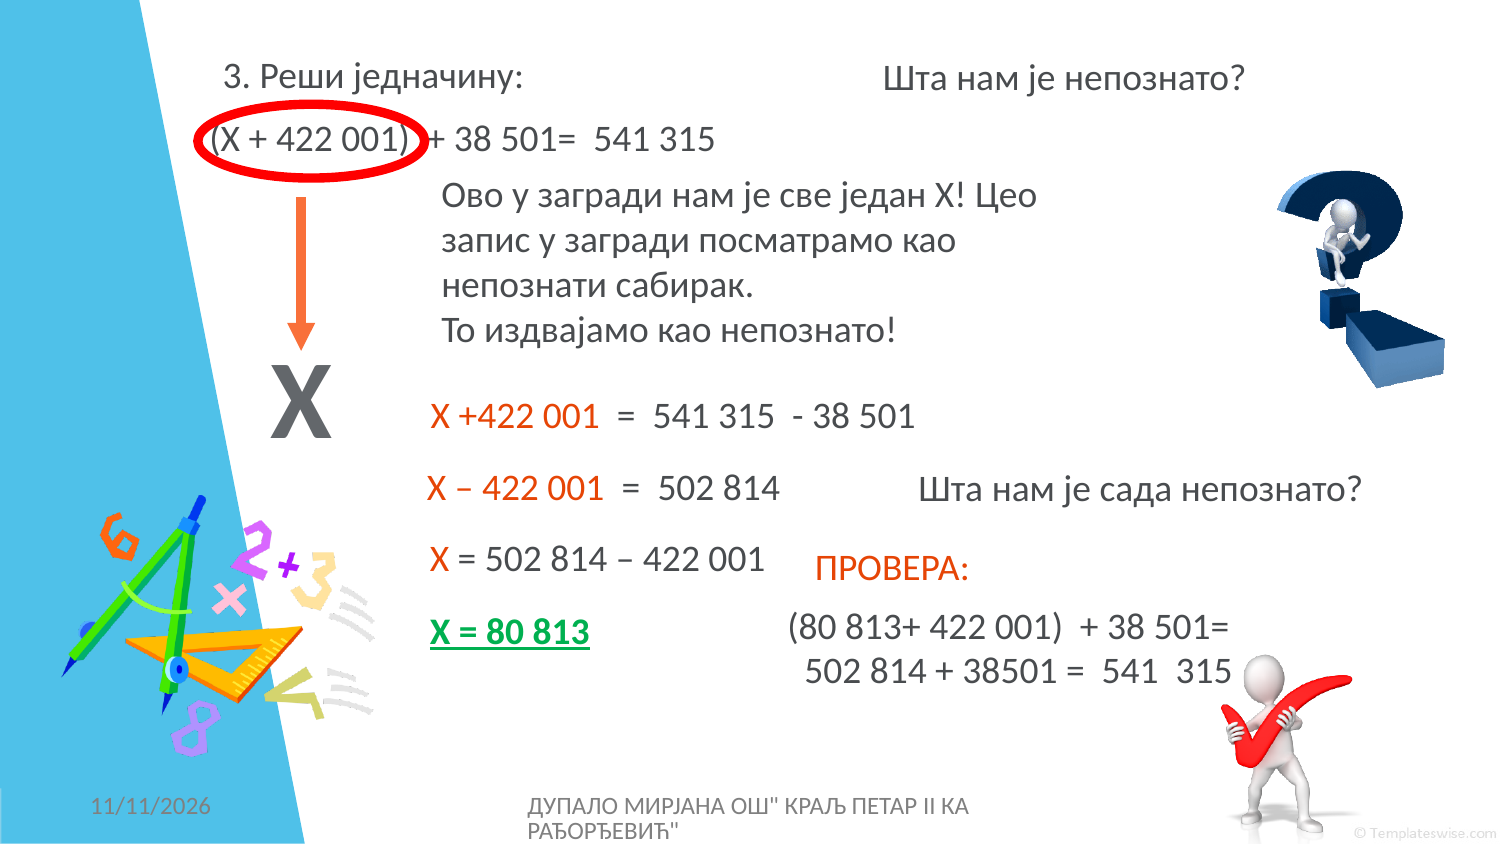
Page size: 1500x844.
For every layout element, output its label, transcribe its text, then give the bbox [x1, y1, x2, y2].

text_box X – 422 001 = 502 814 [412, 455, 1003, 515]
text_box Шта нам је сада непознато? [903, 456, 1422, 517]
text_box X = 80 813 [415, 599, 772, 660]
text_box Ово у загради нам је све један Х! Цео запис у загради посматрамо као непознати сабирак. То издвајамо као непознато! [426, 162, 1088, 358]
text_box (X + 422 001) + 38 501= 541 315 [194, 106, 254, 167]
text_box X +422 001 = 541 315 - 38 501 [407, 383, 998, 444]
text_box 502 814 + 38501 = 541 315 [772, 638, 1459, 699]
text_box X = 502 814 – 422 001 [415, 526, 1006, 587]
text_box (X + 422 001) + 38 501= 541 315 [368, 106, 833, 167]
text_box 3. Реши једначину: [207, 43, 1319, 104]
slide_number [75, 782, 425, 827]
text_box ПРОВЕРА: [799, 535, 1319, 596]
text_box (80 813+ 422 001) + 38 501= [772, 594, 1459, 638]
text_box X [254, 318, 348, 469]
picture [60, 0, 1500, 844]
footer ДУПАЛО МИРЈАНА ОШ" КРАЉ ПЕТАР II КАРАЂОРЂЕВИЋ" [512, 782, 988, 827]
text_box [195, 102, 427, 181]
text_box Шта нам је непознато? [868, 45, 1387, 106]
